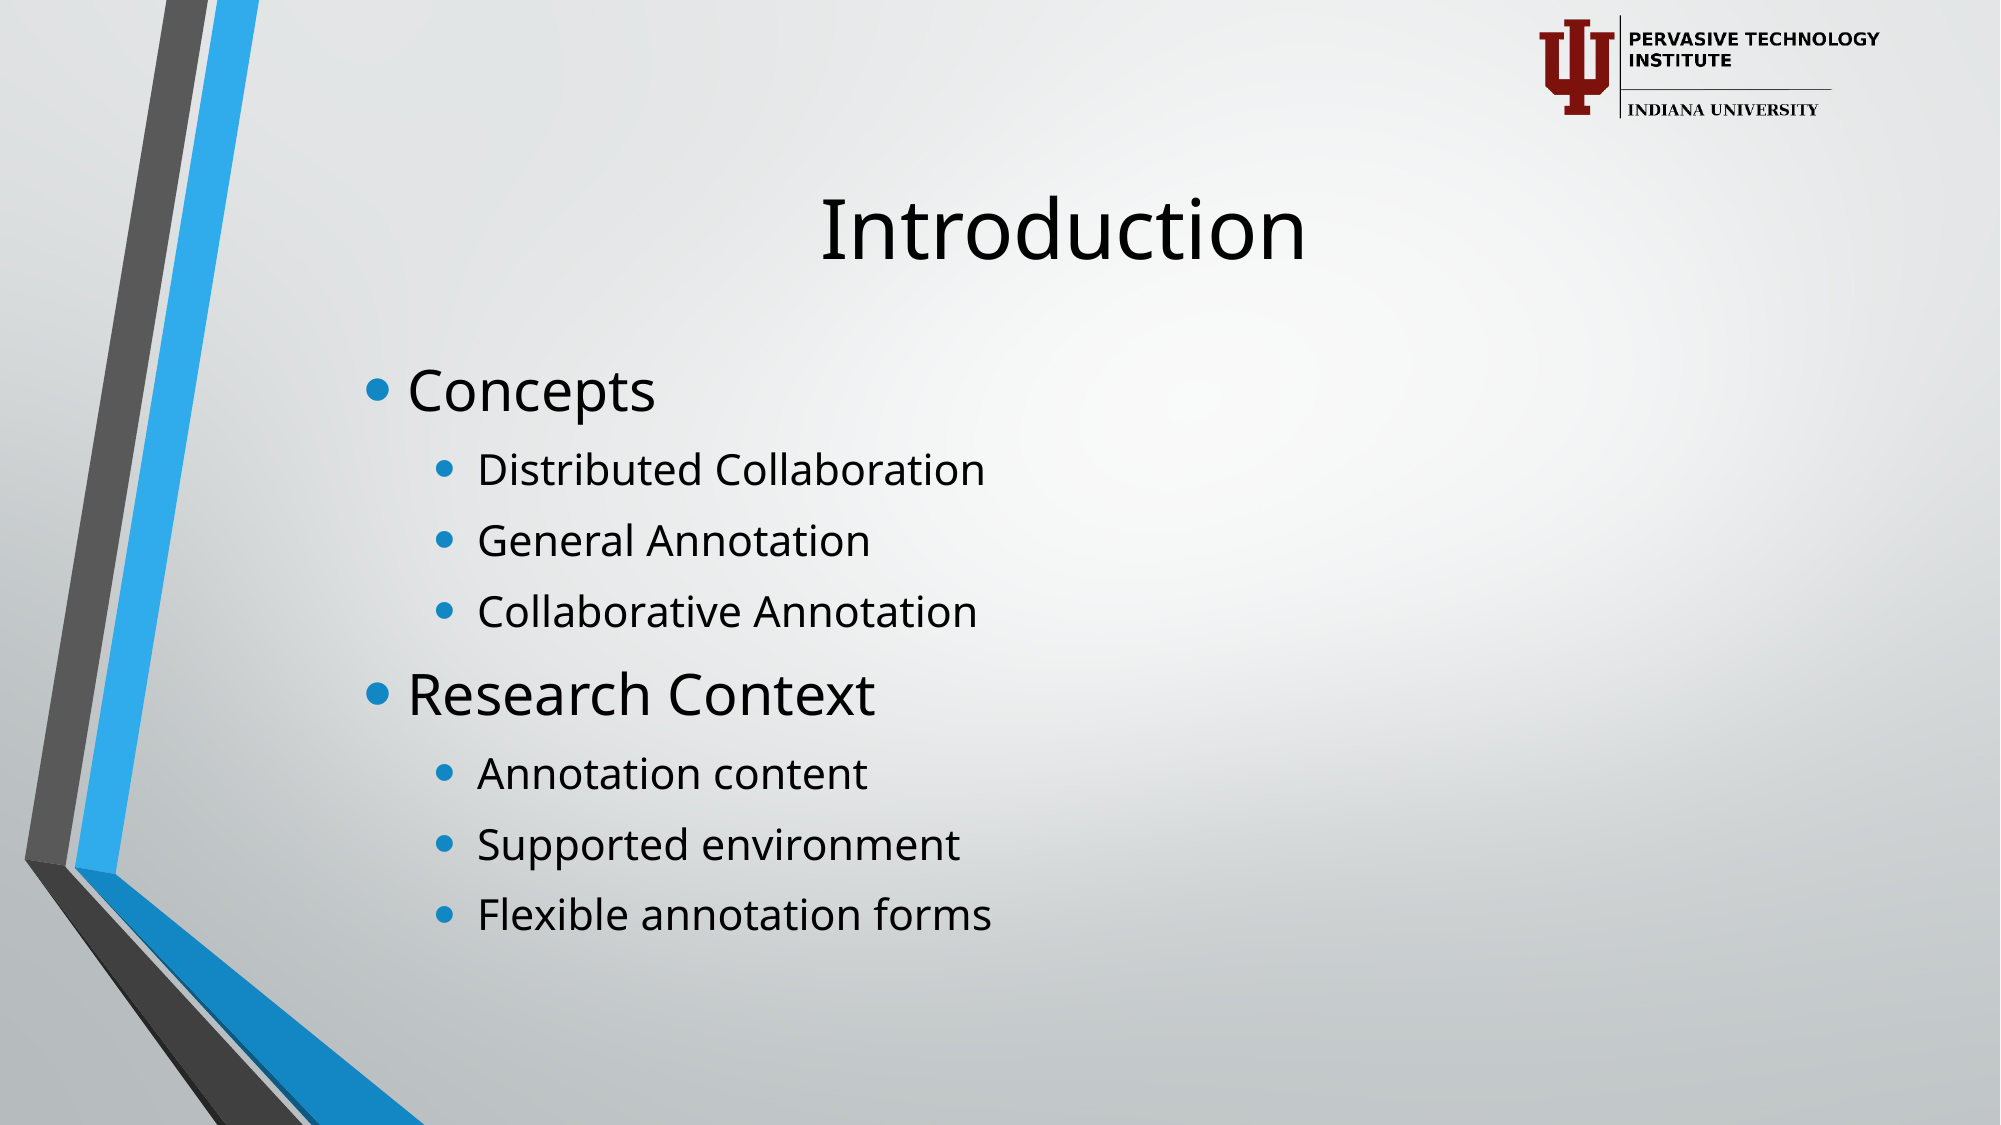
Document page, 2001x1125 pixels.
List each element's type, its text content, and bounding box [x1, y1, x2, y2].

picture [1533, 13, 1887, 112]
list Concepts Distributed Collaboration General Annotation Collaborative Annotation Research Context Annotation content Supported environment Flexible annotation forms [348, 343, 1887, 950]
title Introduction [243, 112, 1887, 341]
